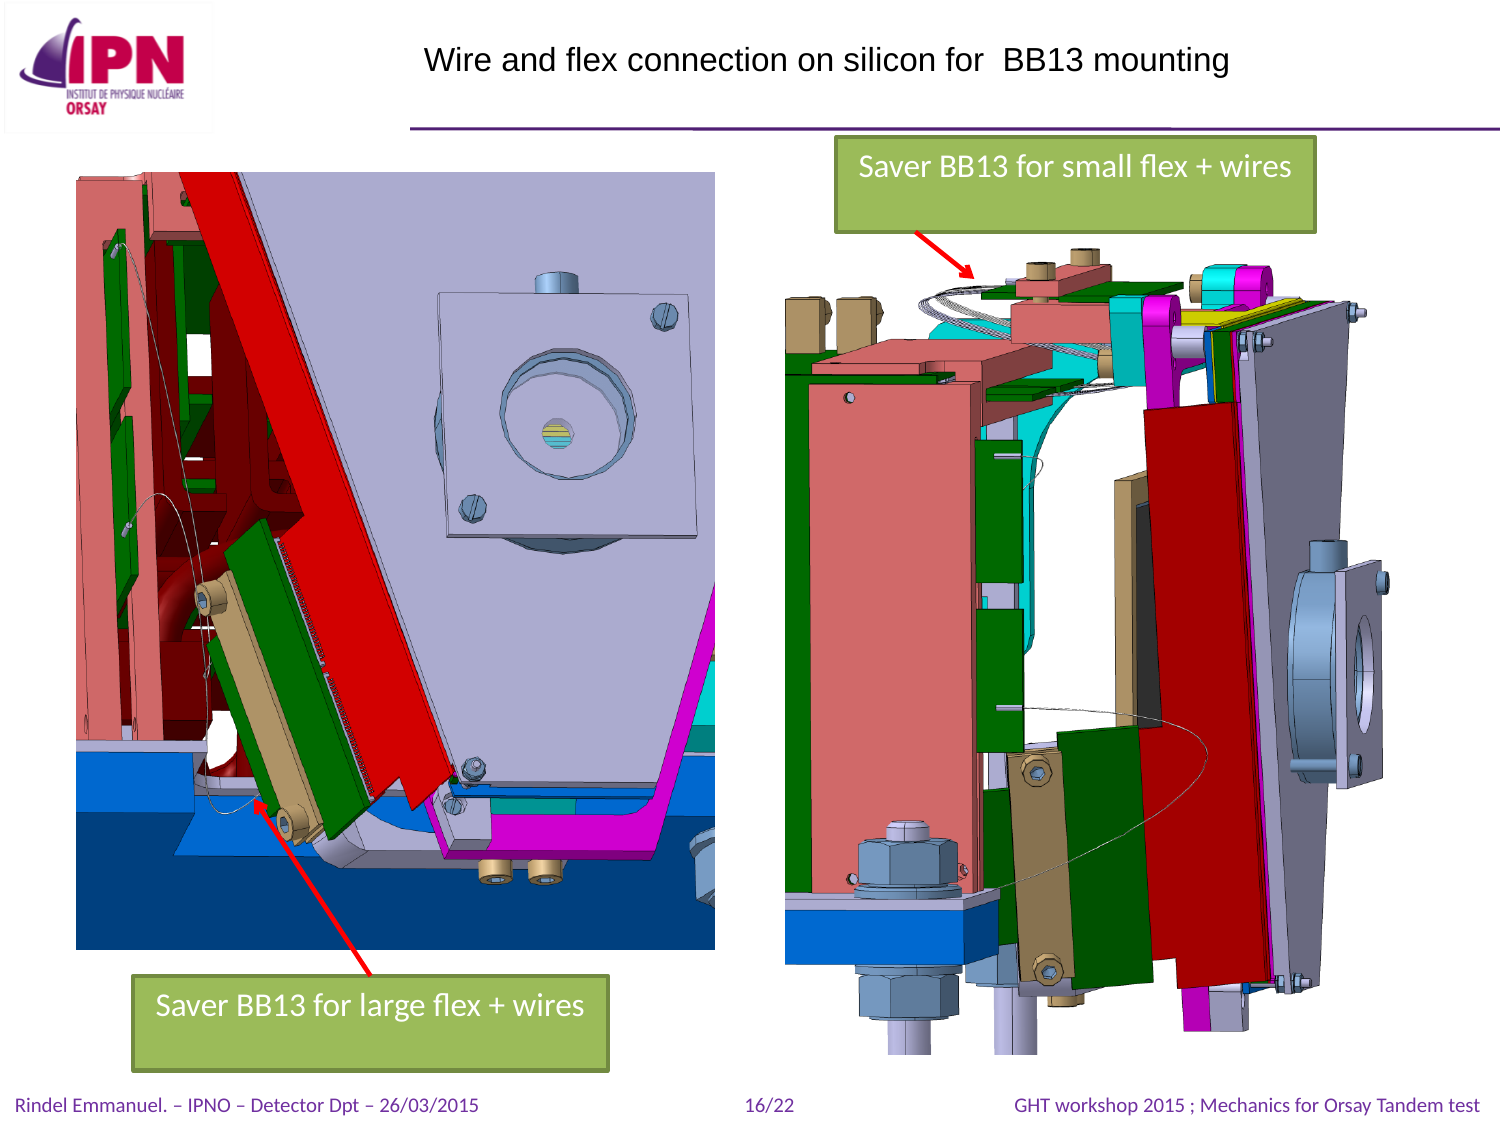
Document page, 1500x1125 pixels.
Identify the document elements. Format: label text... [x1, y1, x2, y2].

picture [76, 172, 715, 950]
picture [0, 0, 248, 161]
text_box Saver BB13 for small flex + wires [834, 135, 1317, 182]
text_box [253, 798, 371, 977]
picture [785, 184, 1500, 1055]
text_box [915, 231, 975, 280]
text_box Saver BB13 for large flex + wires [131, 974, 610, 1073]
text_box Wire and flex connection on silicon for BB13 mounting [399, 30, 1247, 126]
